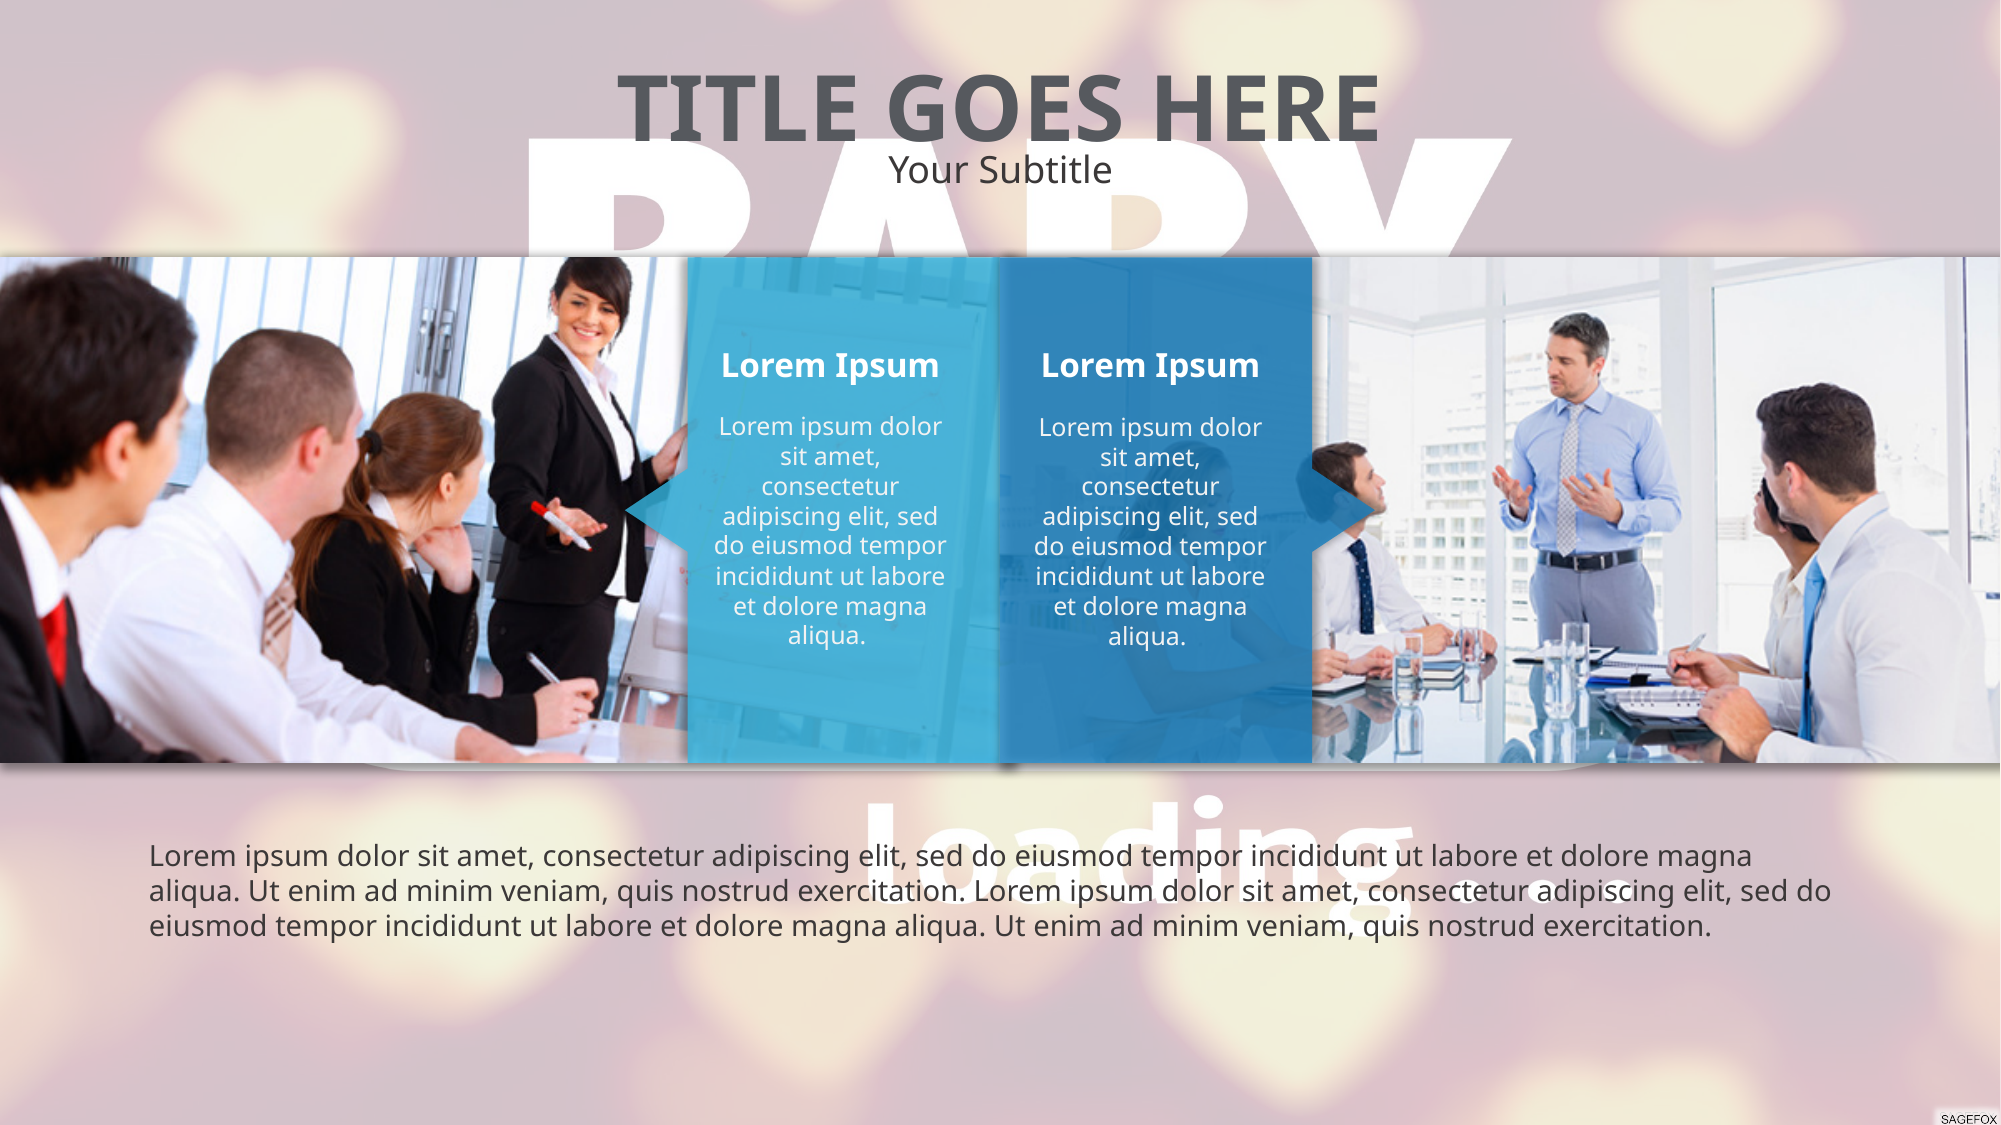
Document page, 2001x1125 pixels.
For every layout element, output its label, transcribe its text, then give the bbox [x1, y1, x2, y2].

text_box [998, 256, 1377, 765]
text_box [1324, 256, 2000, 764]
text_box [622, 256, 993, 765]
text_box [548, 42, 1452, 199]
picture [1938, 1114, 1999, 1125]
text_box Lorem ipsum dolor sit amet, consectetur adipiscing elit, sed do eiusmod tempor incididunt ut labore et dolore magna aliqua. Ut enim ad minim veniam, quis nostrud exercitation. Lorem ipsum dolor sit amet, consectetur adipiscing elit, sed do eiusmod tempor incididunt ut labore et dolore magna aliqua. Ut enim ad minim veniam, quis nostrud exercitation. [134, 830, 1866, 950]
text_box [0, 256, 675, 764]
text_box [1029, 343, 1273, 593]
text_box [708, 342, 953, 593]
